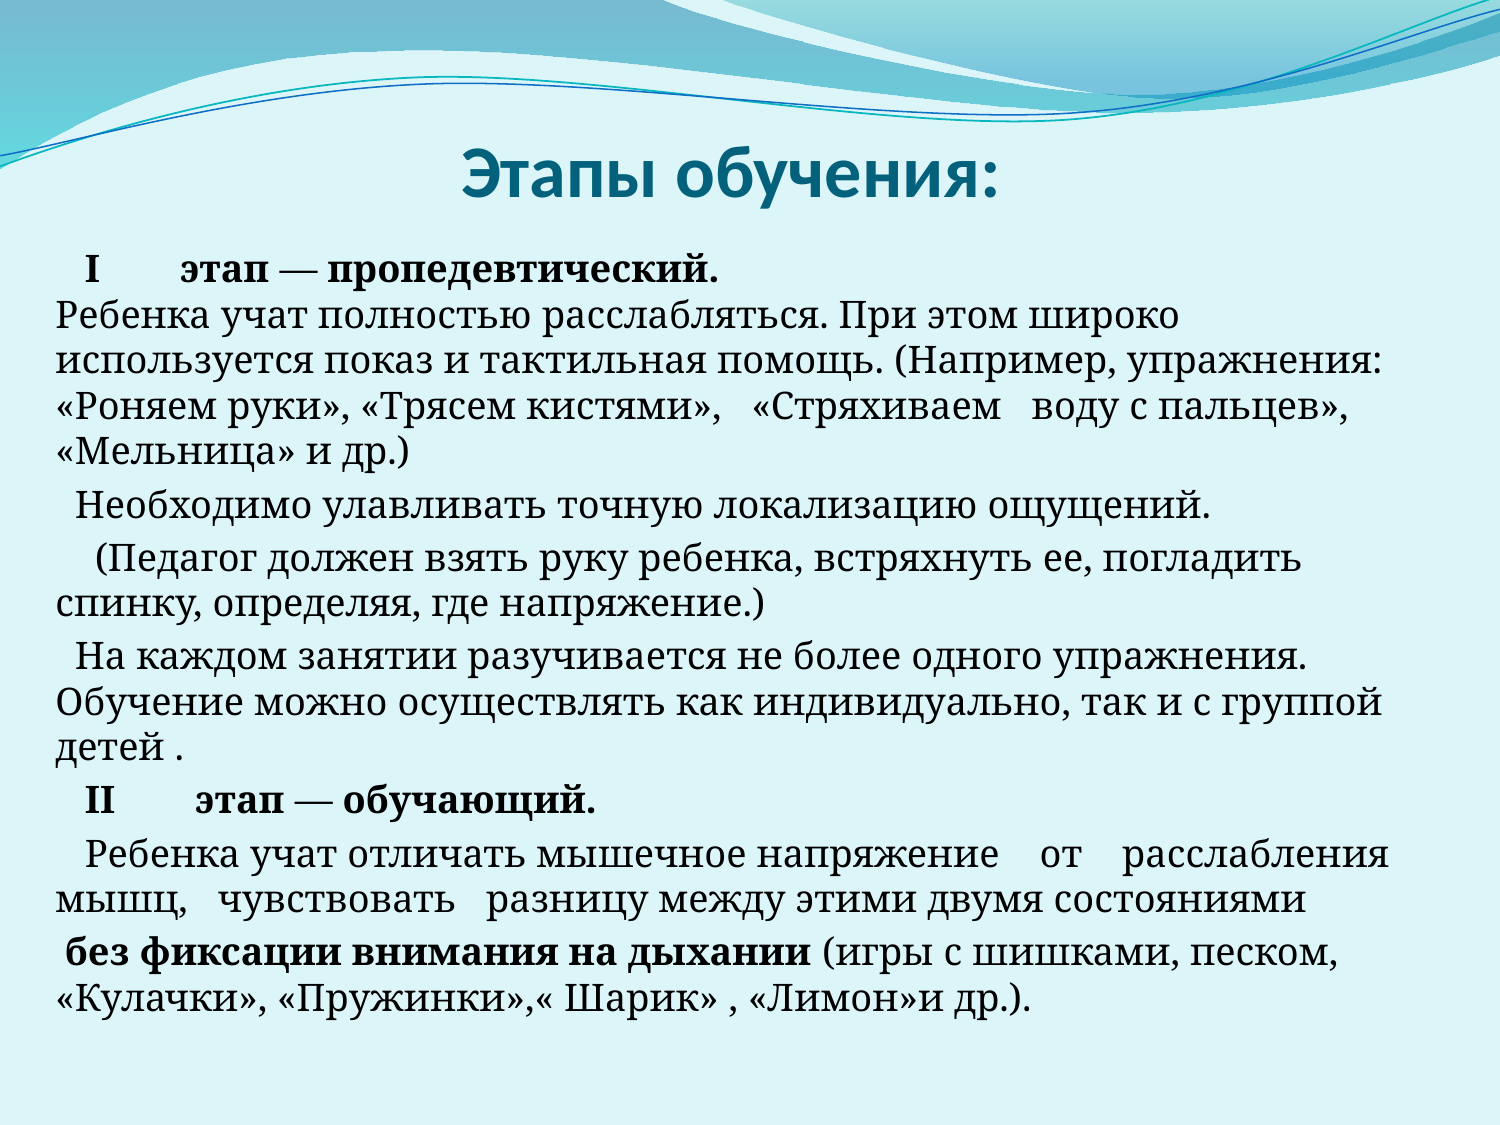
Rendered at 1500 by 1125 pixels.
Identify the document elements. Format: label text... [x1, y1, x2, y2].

list I этап — пропедевтический. Ребенка учат полностью расслабляться. При этом широко используется показ и тактильная помощь. (Например, упражнения: «Роняем руки», «Трясем кистями», «Стряхиваем воду с пальцев», «Мельница» и др.) Необходимо улавливать точную локализацию ощущений. (Педагог должен взять руку ребенка, встряхнуть ее, погладить спинку, определяя, где напряжение.) На каждом занятии разучивается не более одного упражнения. Обучение можно осуществлять как индивидуально, так и с группой детей . II этап — обучающий. Ребенка учат отличать мышечное напряжение от расслабления мышц, чувствовать разницу между этими двумя состояниями без фиксации внимания на дыхании (игры с шишками, песком, «Кулачки», «Пружинки»,« Шарик» , «Лимон»и др.). [0, 237, 1425, 1038]
title Этапы обучения: [75, 115, 1388, 213]
